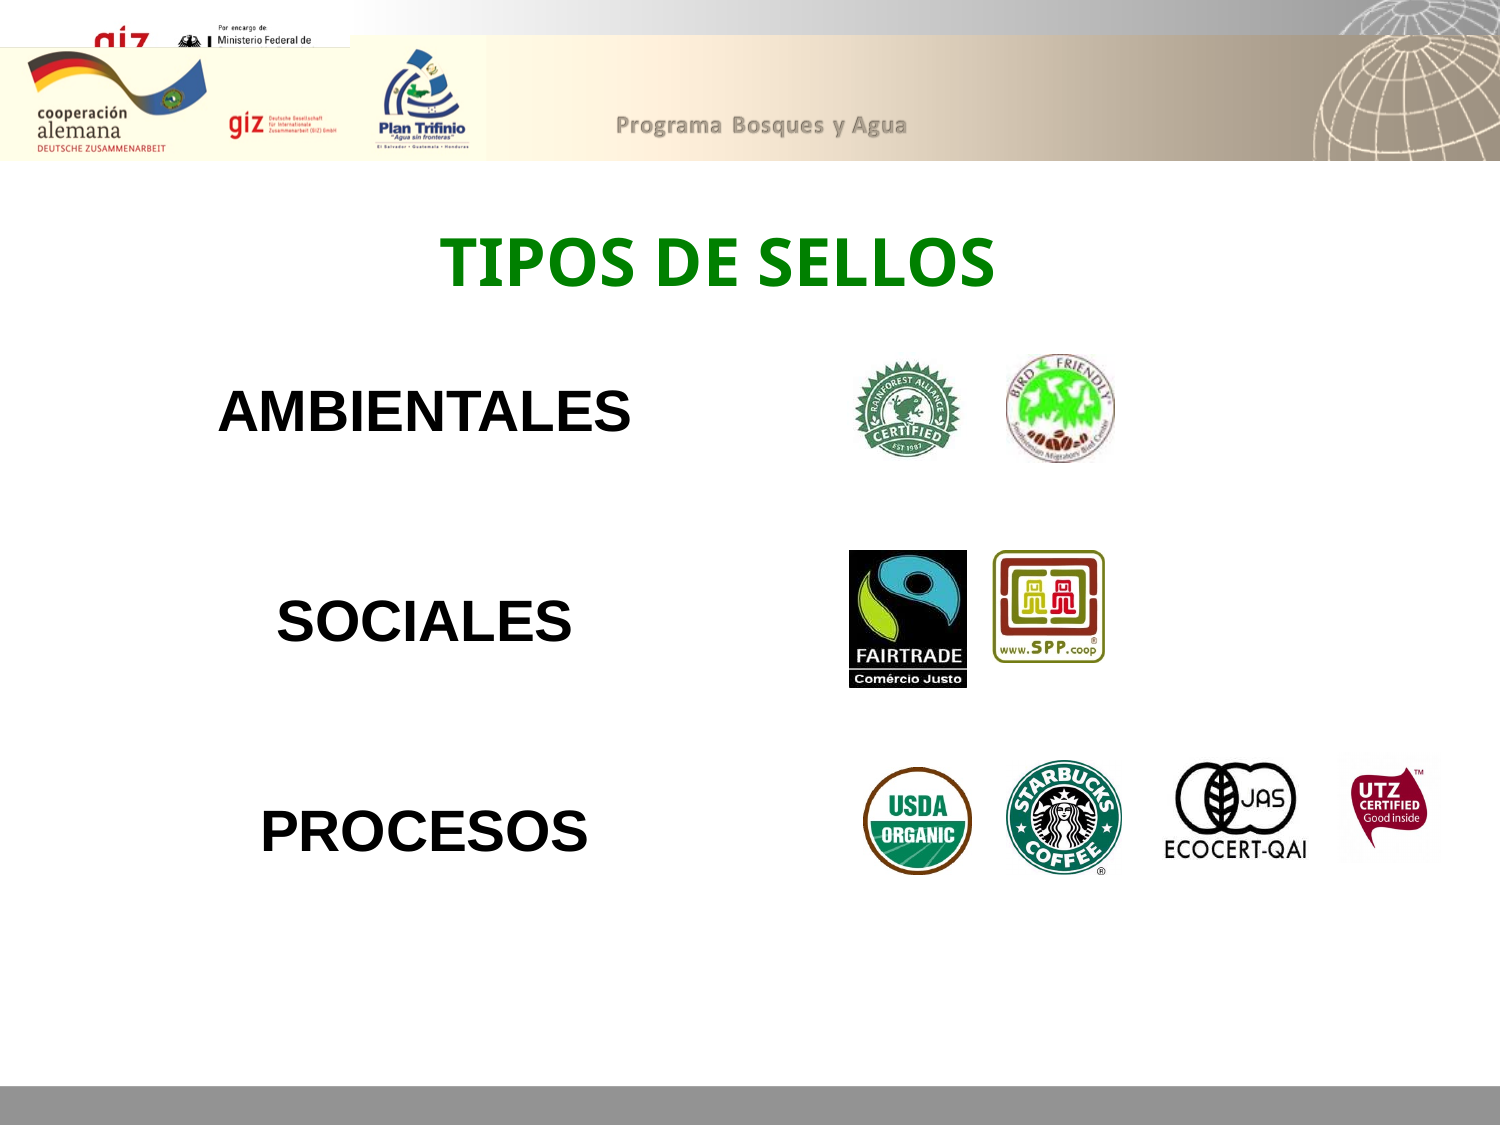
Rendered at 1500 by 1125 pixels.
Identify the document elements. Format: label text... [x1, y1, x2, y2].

picture [0, 0, 1500, 161]
picture [846, 352, 967, 463]
picture [1337, 751, 1441, 863]
title AMBIENTALES SOCIALES PROCESOS [62, 225, 788, 941]
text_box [863, 756, 1310, 876]
picture [992, 550, 1106, 663]
picture [848, 550, 967, 688]
text_box TIPOS DE SELLOS [424, 212, 1163, 308]
picture [1006, 354, 1115, 463]
